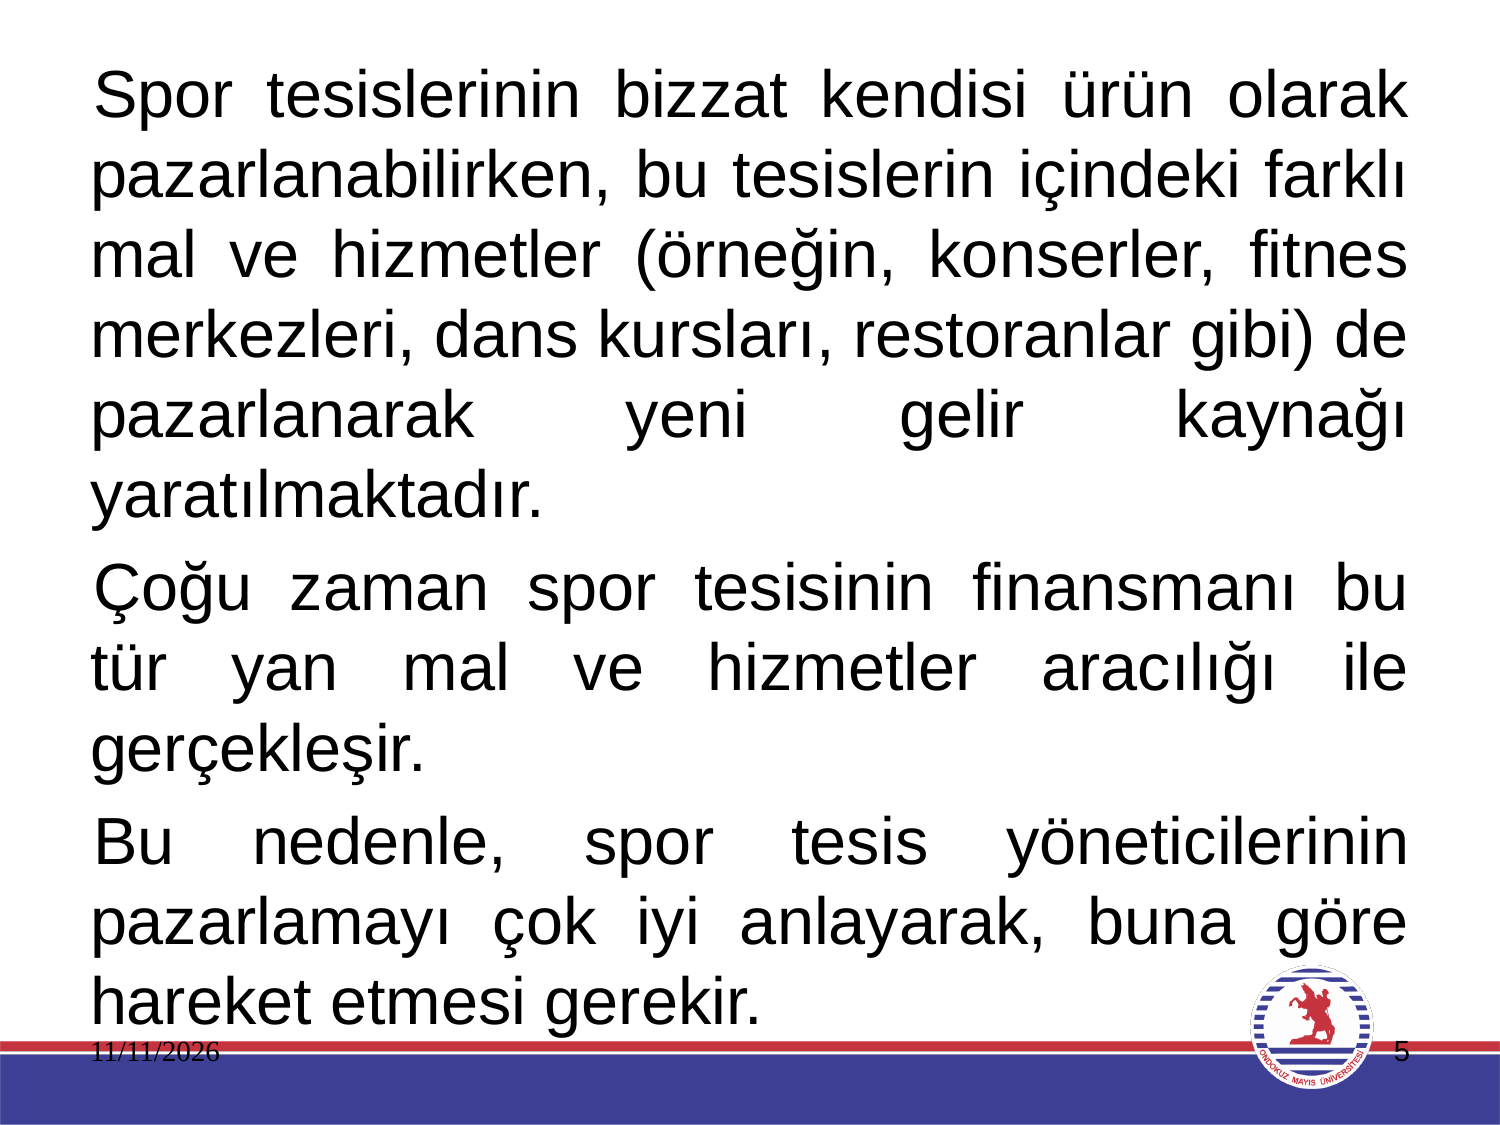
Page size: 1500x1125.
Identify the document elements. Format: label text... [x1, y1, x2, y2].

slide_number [75, 1024, 425, 1103]
list Spor tesislerinin bizzat kendisi ürün olarak pazarlanabilirken, bu tesislerin içindeki farklı mal ve hizmetler (örneğin, konserler, fitnes merkezleri, dans kursları, restoranlar gibi) de pazarlanarak yeni gelir kaynağı yaratılmaktadır. Çoğu zaman spor tesisinin finansmanı bu tür yan mal ve hizmetler aracılığı ile gerçekleşir. Bu nedenle, spor tesis yöneticilerinin pazarlamayı çok iyi anlayarak, buna göre hareket etmesi gerekir. [75, 42, 1425, 1102]
picture [0, 965, 1500, 1125]
slide_number 5 [1074, 1024, 1425, 1103]
